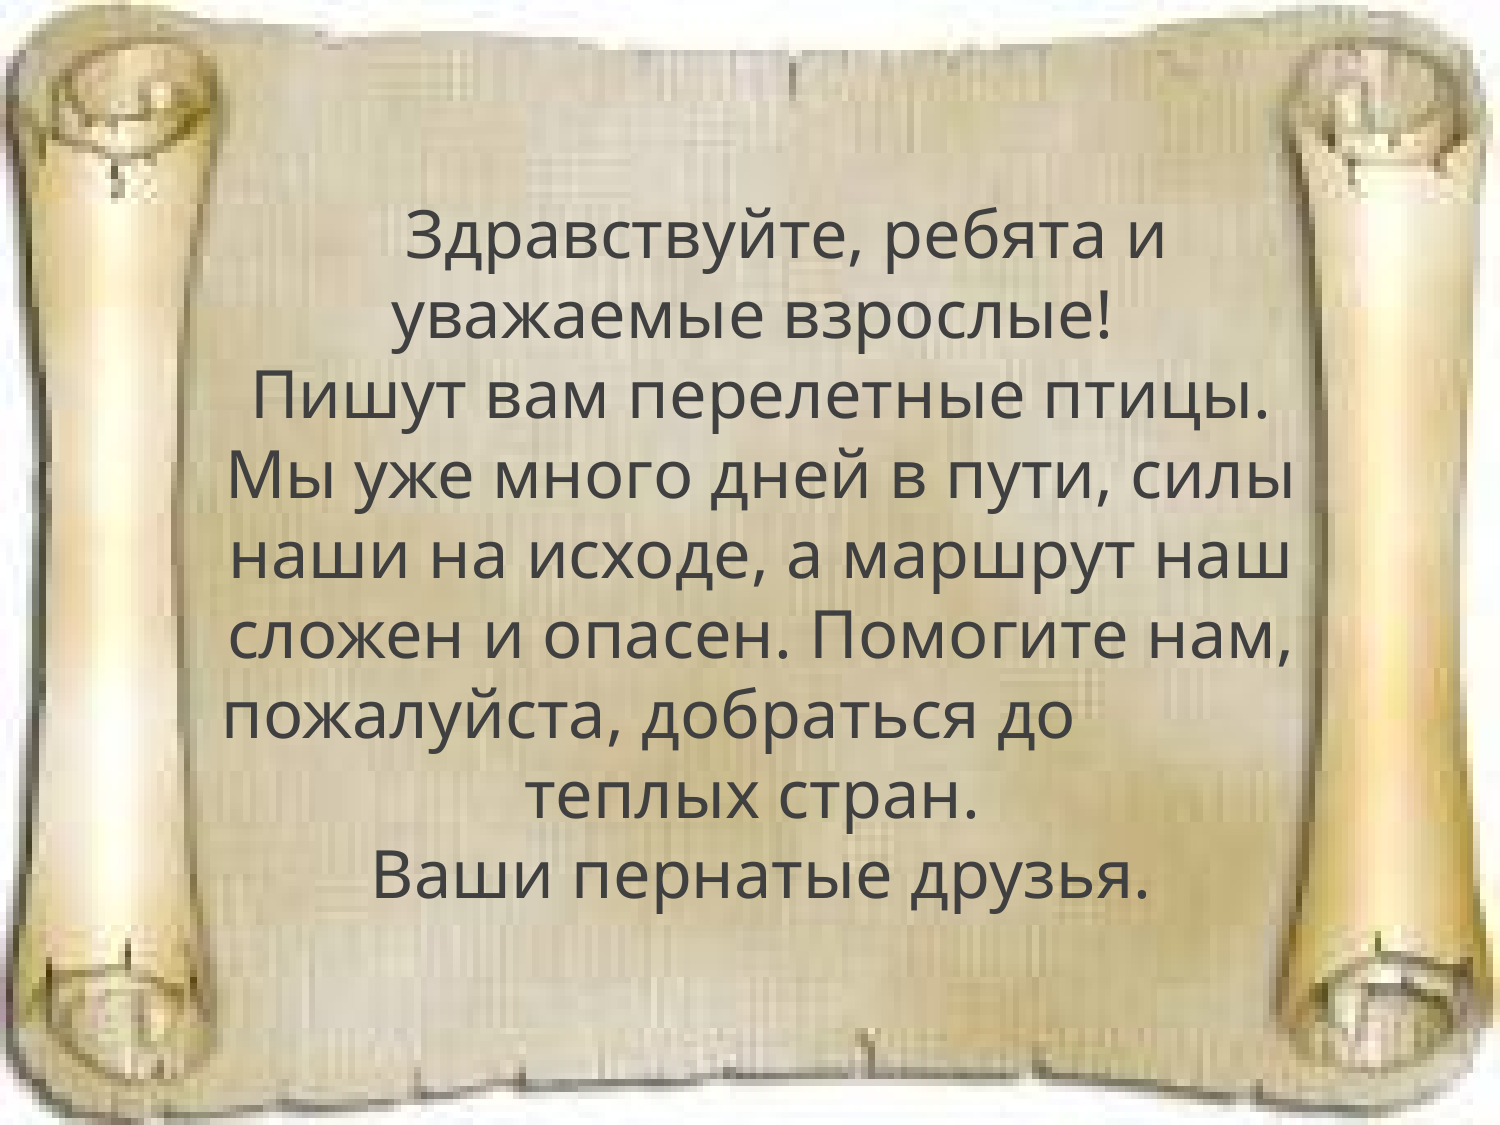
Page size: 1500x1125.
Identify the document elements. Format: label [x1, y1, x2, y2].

list [0, 0, 1500, 1125]
